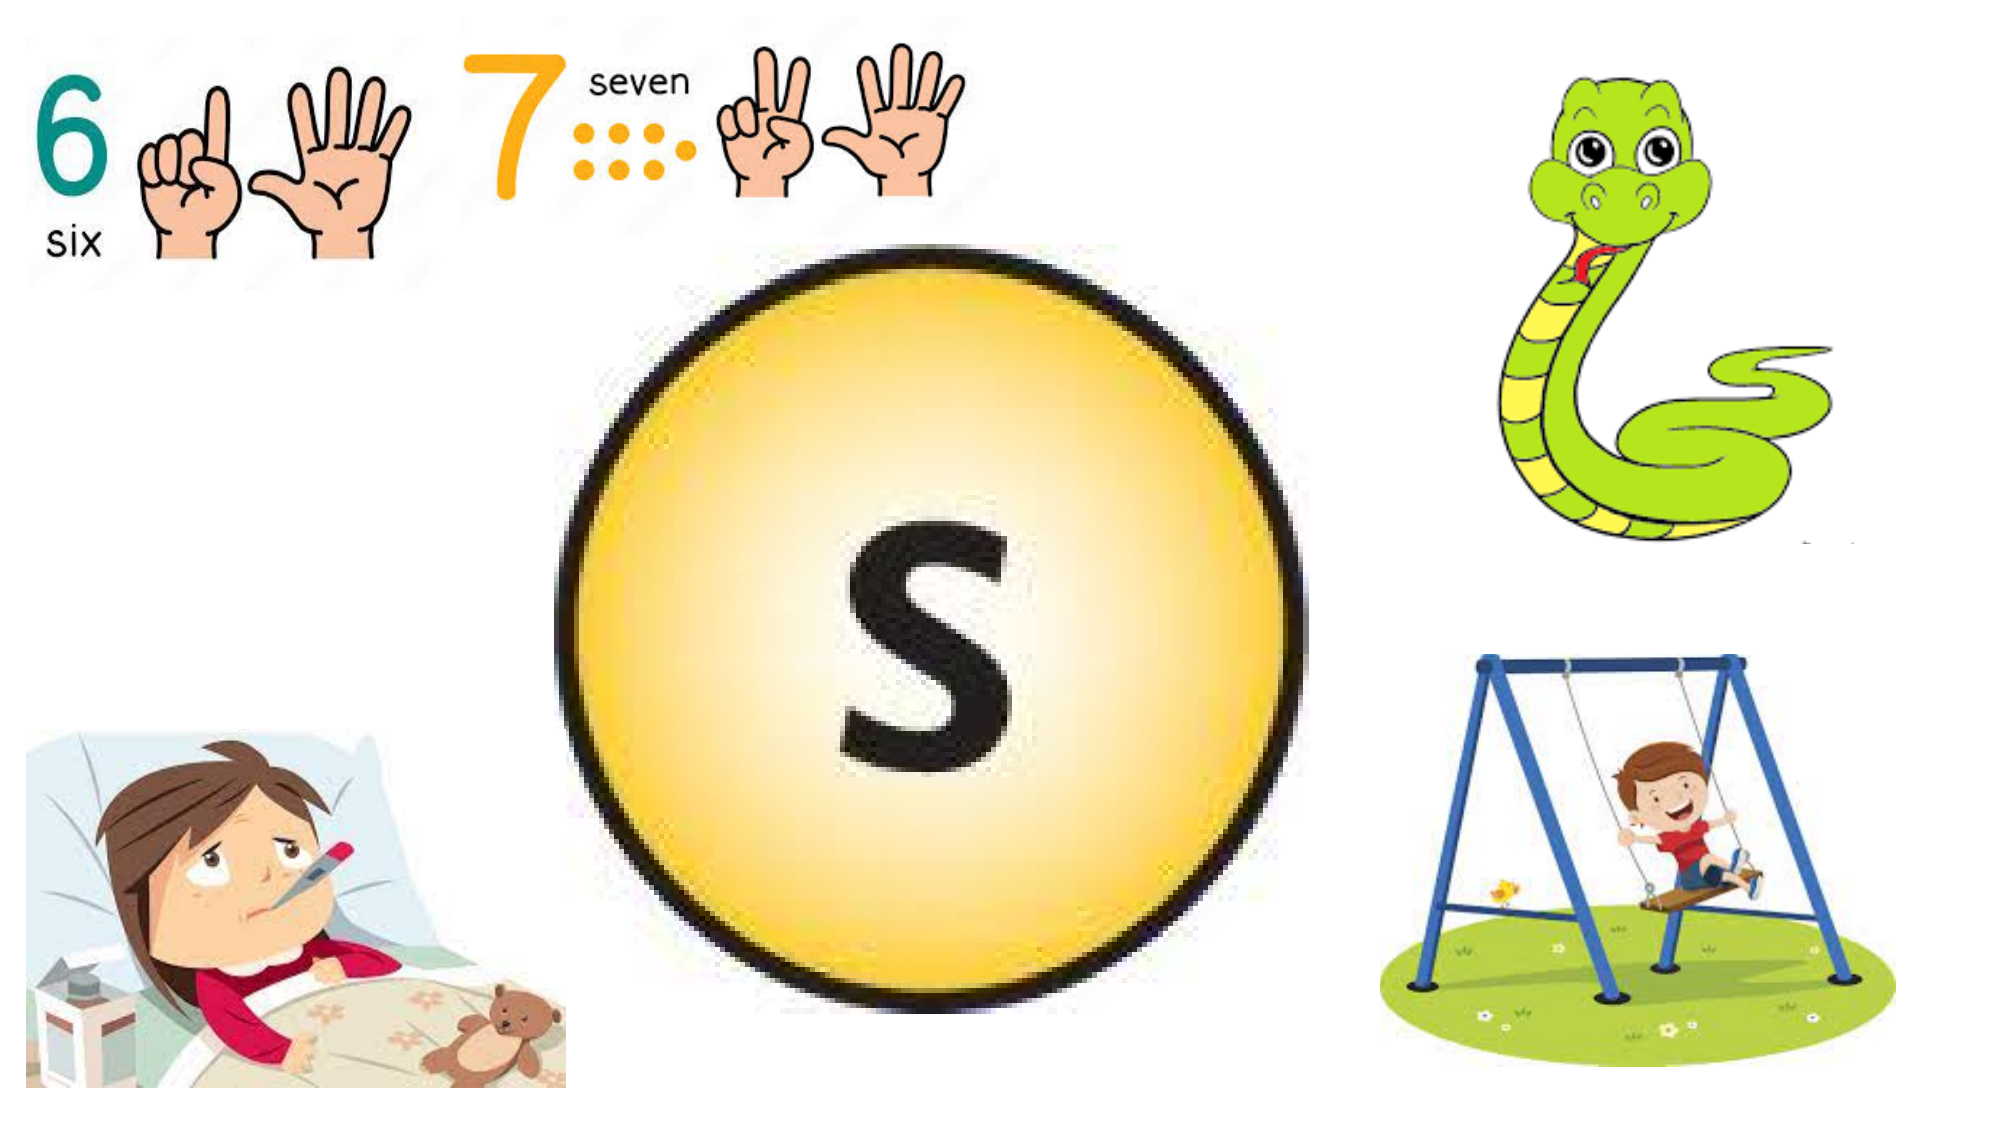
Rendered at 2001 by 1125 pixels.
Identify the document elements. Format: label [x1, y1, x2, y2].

picture [1380, 654, 1896, 1067]
picture [26, 244, 1309, 1089]
picture [26, 36, 449, 290]
picture [460, 17, 1000, 237]
picture [1380, 57, 1864, 544]
